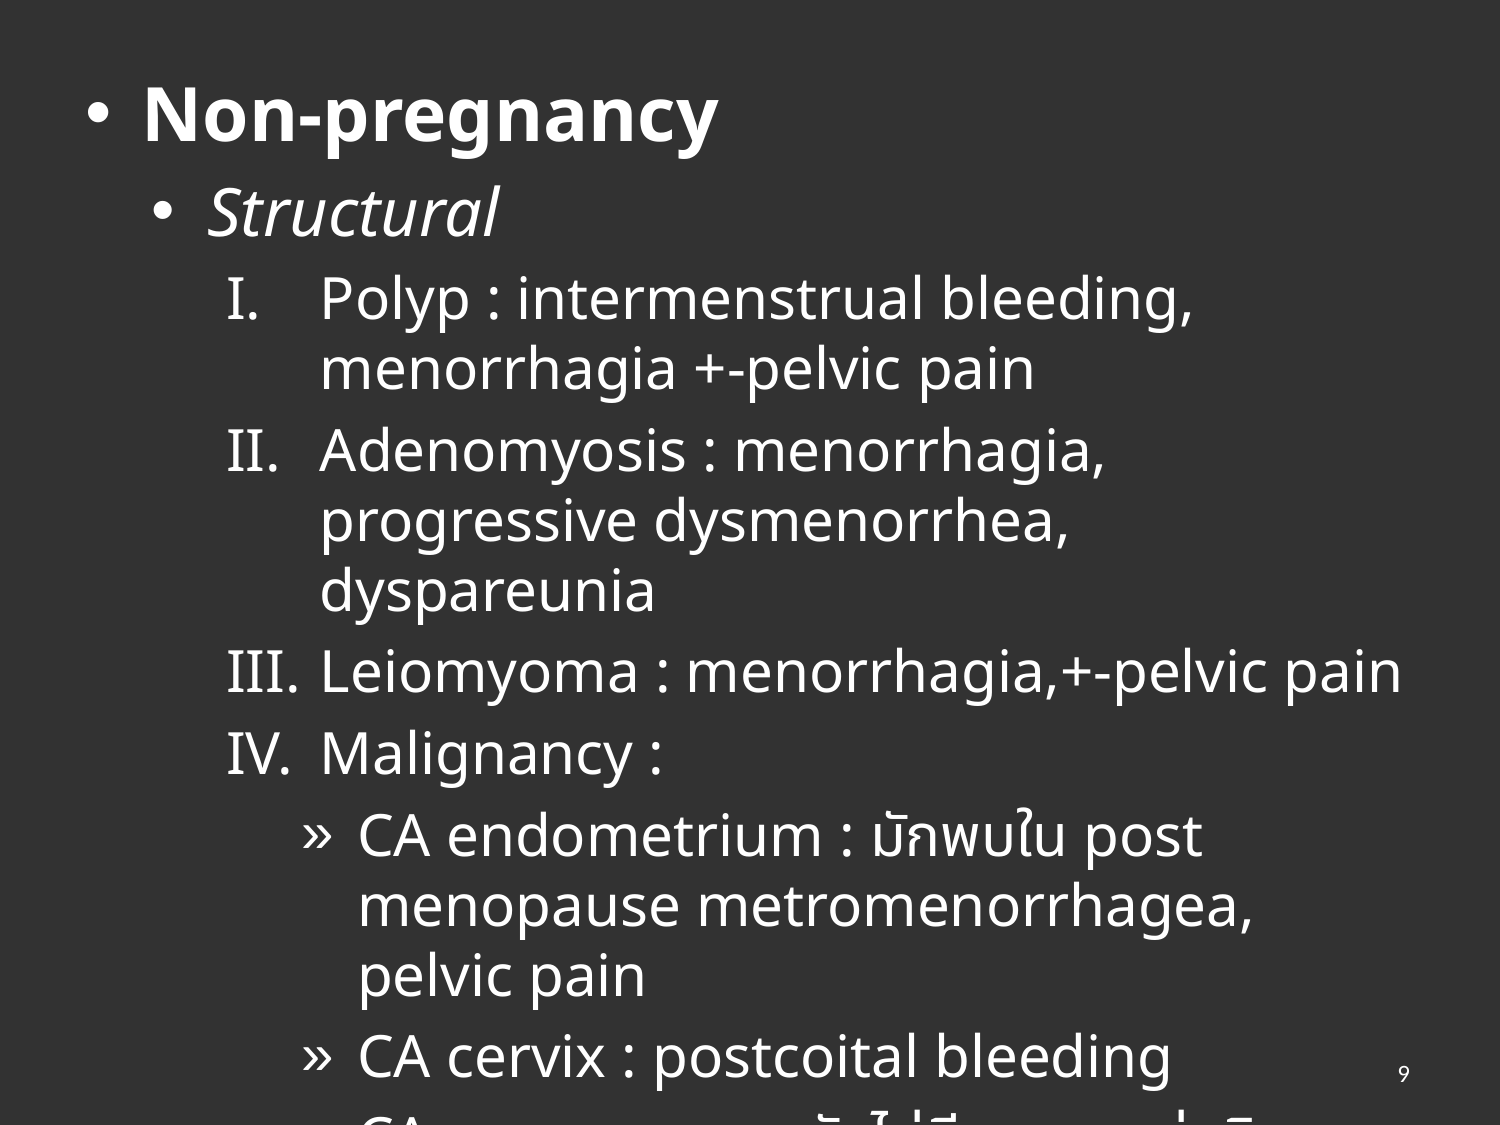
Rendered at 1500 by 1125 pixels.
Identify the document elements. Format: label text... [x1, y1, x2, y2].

list Non-pregnancy Structural Polyp : intermenstrual bleeding, menorrhagia +-pelvic pain Adenomyosis : menorrhagia, progressive dysmenorrhea, dyspareunia Leiomyoma : menorrhagia,+-pelvic pain Malignancy : CA endometrium : มักพบใน post menopause metromenorrhagea, pelvic pain CA cervix : postcoital bleeding CA ovary : mass มักไม่มีอาการ แต่ชนิด granulosa เกิด bleeding ได้ [70, 58, 1421, 801]
slide_number 9 [1074, 1042, 1425, 1103]
